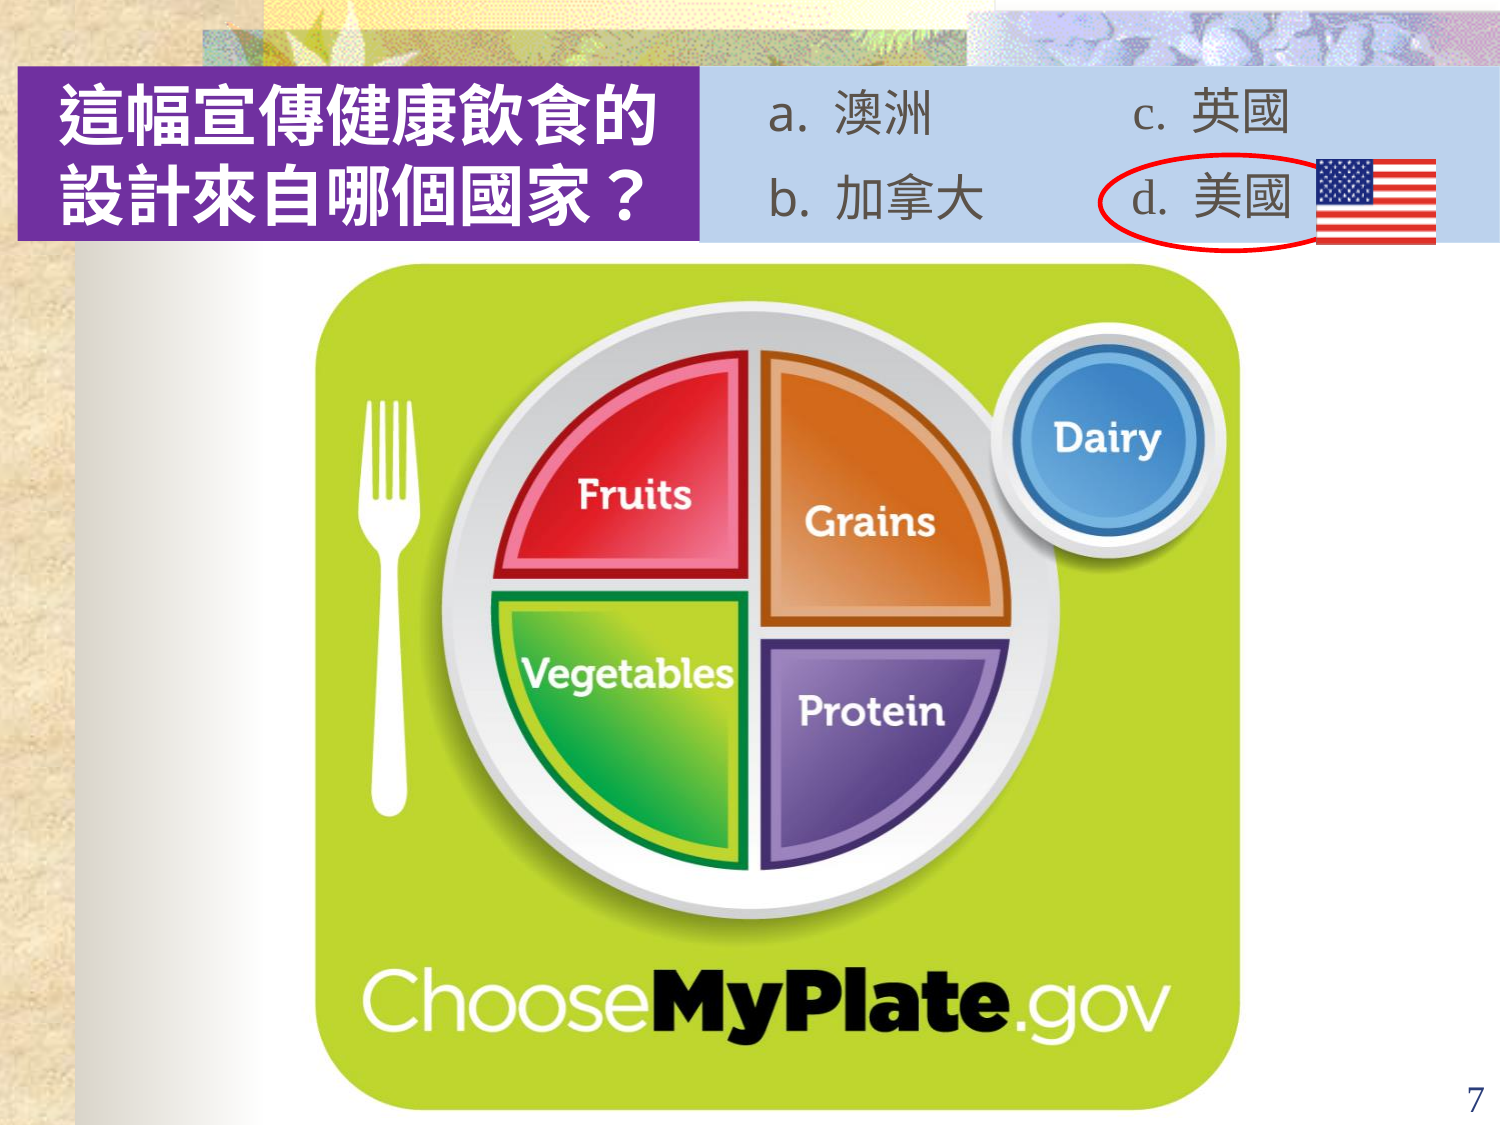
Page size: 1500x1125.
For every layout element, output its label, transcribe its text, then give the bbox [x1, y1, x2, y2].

picture [300, 255, 1247, 1118]
text_box 澳洲 加拿大 [752, 73, 1046, 234]
slide_number 7 [1350, 1052, 1500, 1125]
text_box 這幅宣傳健康飲食的設計來自哪個國家？ [17, 66, 700, 241]
text_box c. 英國 d. 美國 [1021, 72, 1403, 233]
picture [0, 0, 1500, 1125]
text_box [1099, 154, 1436, 252]
text_box [699, 66, 1500, 243]
